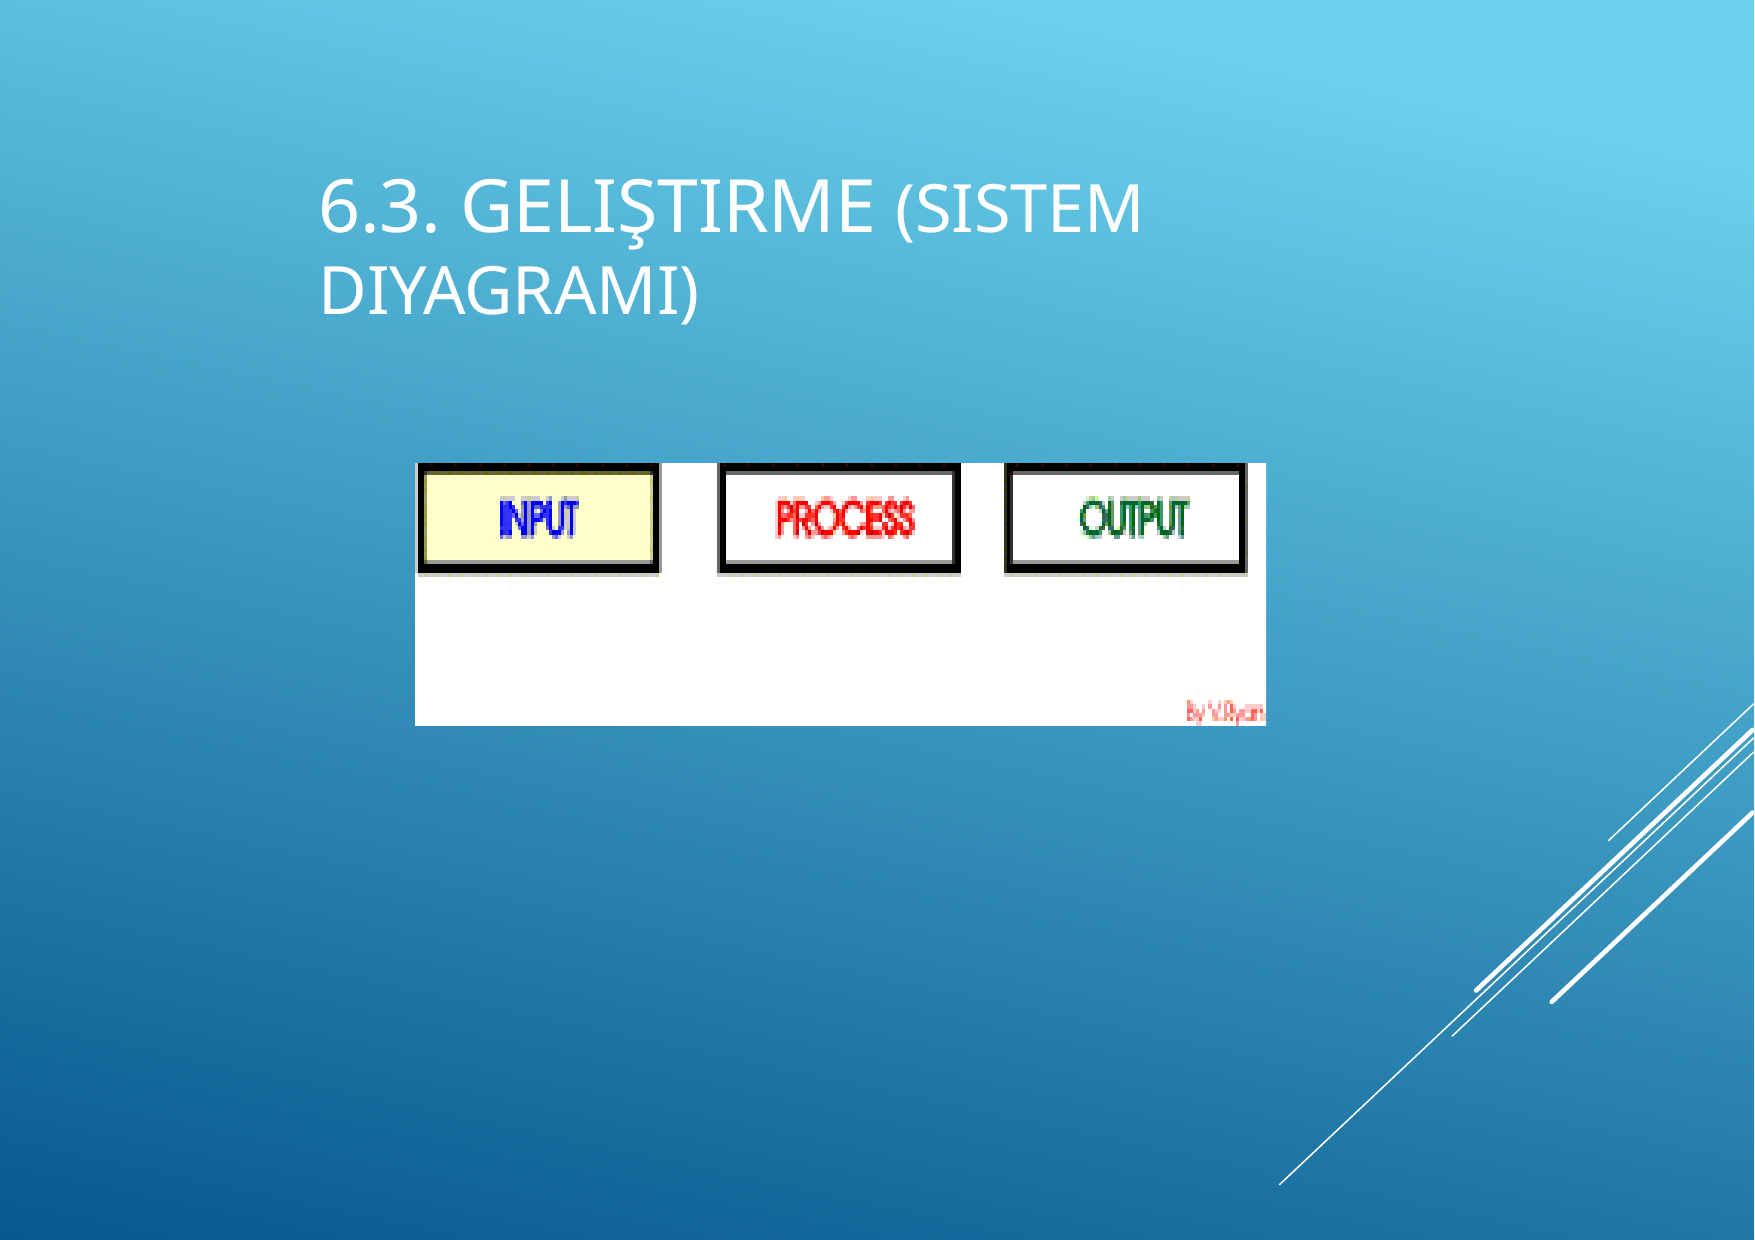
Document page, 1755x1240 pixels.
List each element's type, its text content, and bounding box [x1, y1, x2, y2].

text_box [415, 463, 1267, 726]
title 6.3. Geliştirme (sistem diyagramı) [316, 137, 1438, 348]
